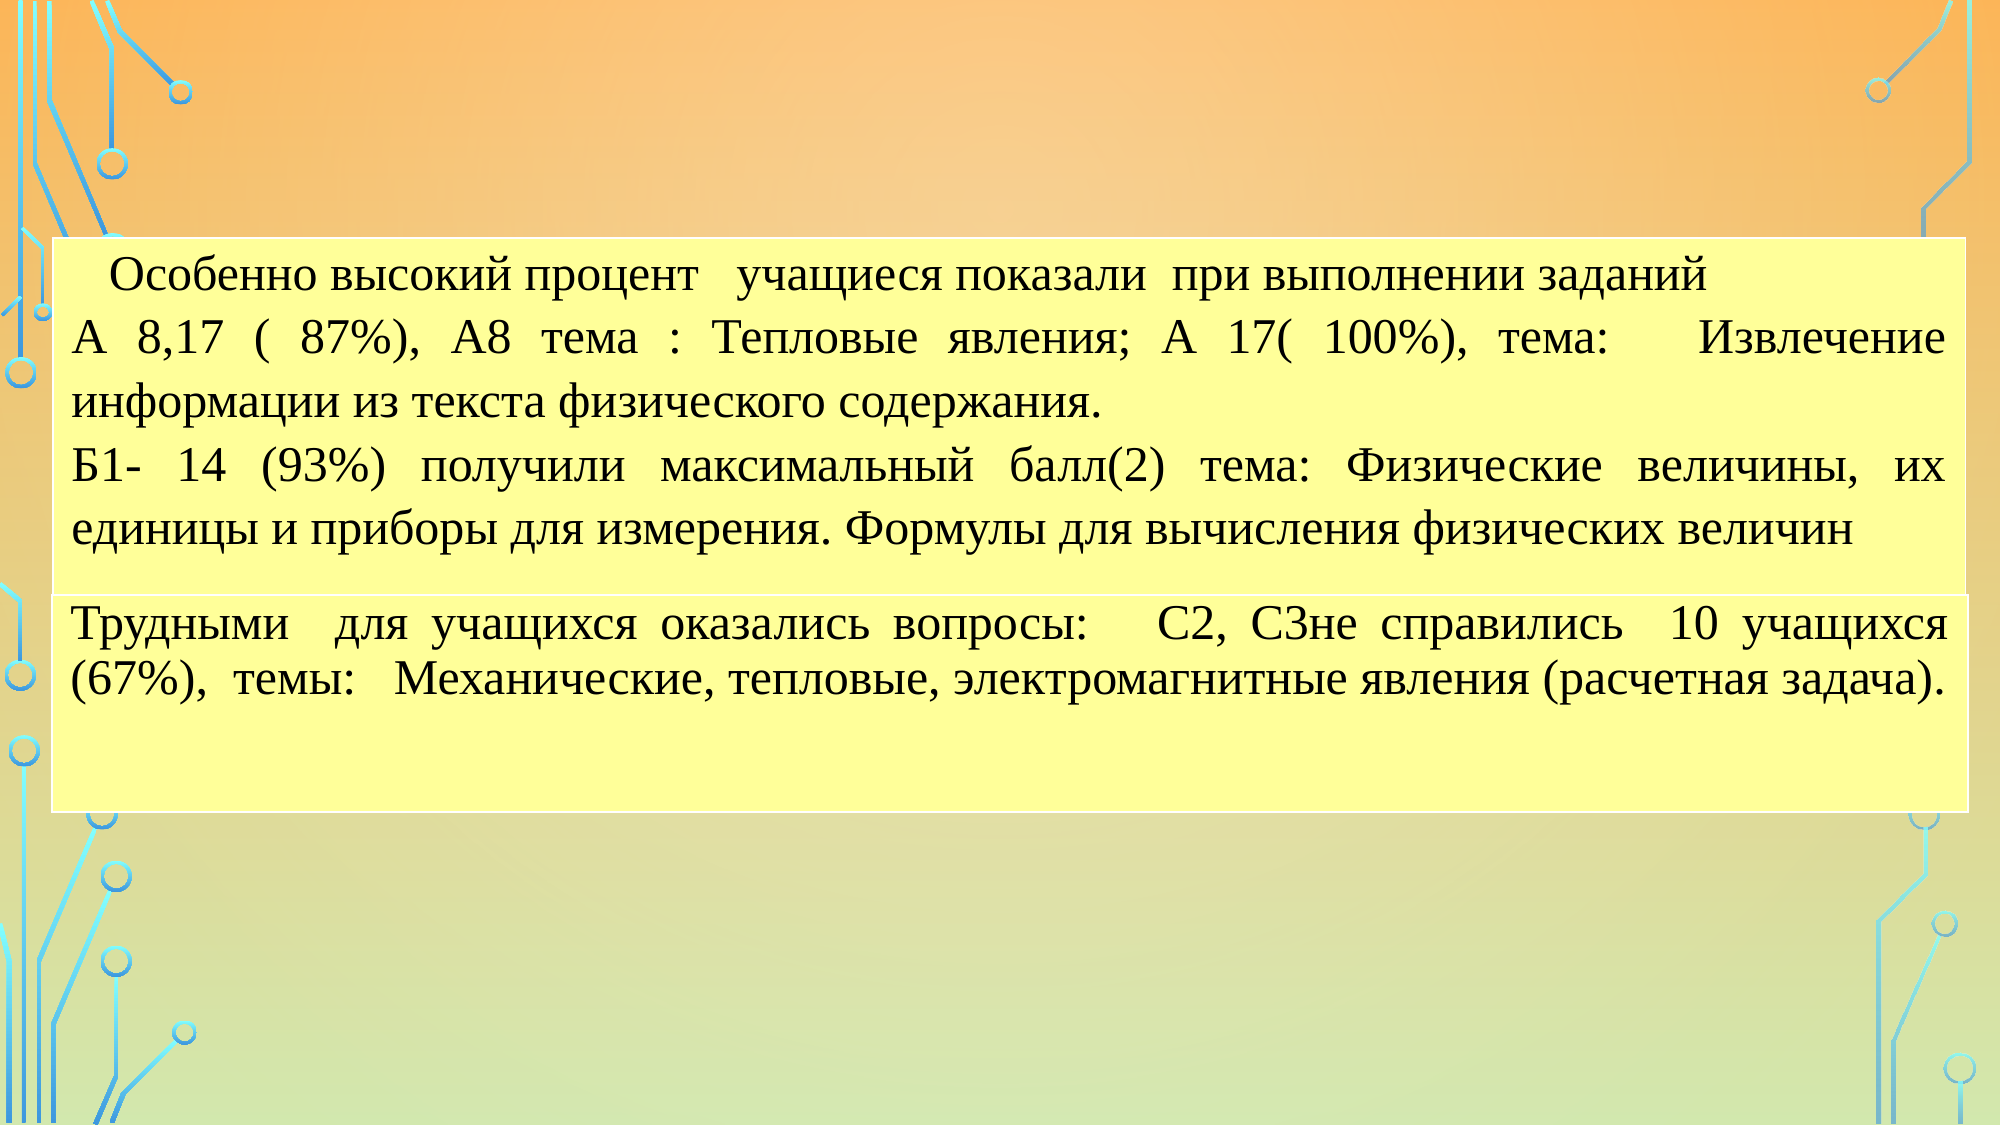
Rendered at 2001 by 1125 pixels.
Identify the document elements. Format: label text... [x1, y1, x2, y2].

table_header Особенно высокий процент учащиеся показали при выполнении заданий А 8,17 ( 87%), А8 тема : Тепловые явления; А 17( 100%), тема: Извлечение информации из текста физического содержания. Б1- 14 (93%) получили максимальный балл(2) тема: Физические величины, их единицы и приборы для измерения. Формулы для вычисления физических величин [54, 239, 1965, 594]
table_header Трудными для учащихся оказались вопросы: С2, С3не справились 10 учащихся (67%), темы: Механические, тепловые, электромагнитные явления (расчетная задача). [53, 596, 1967, 811]
